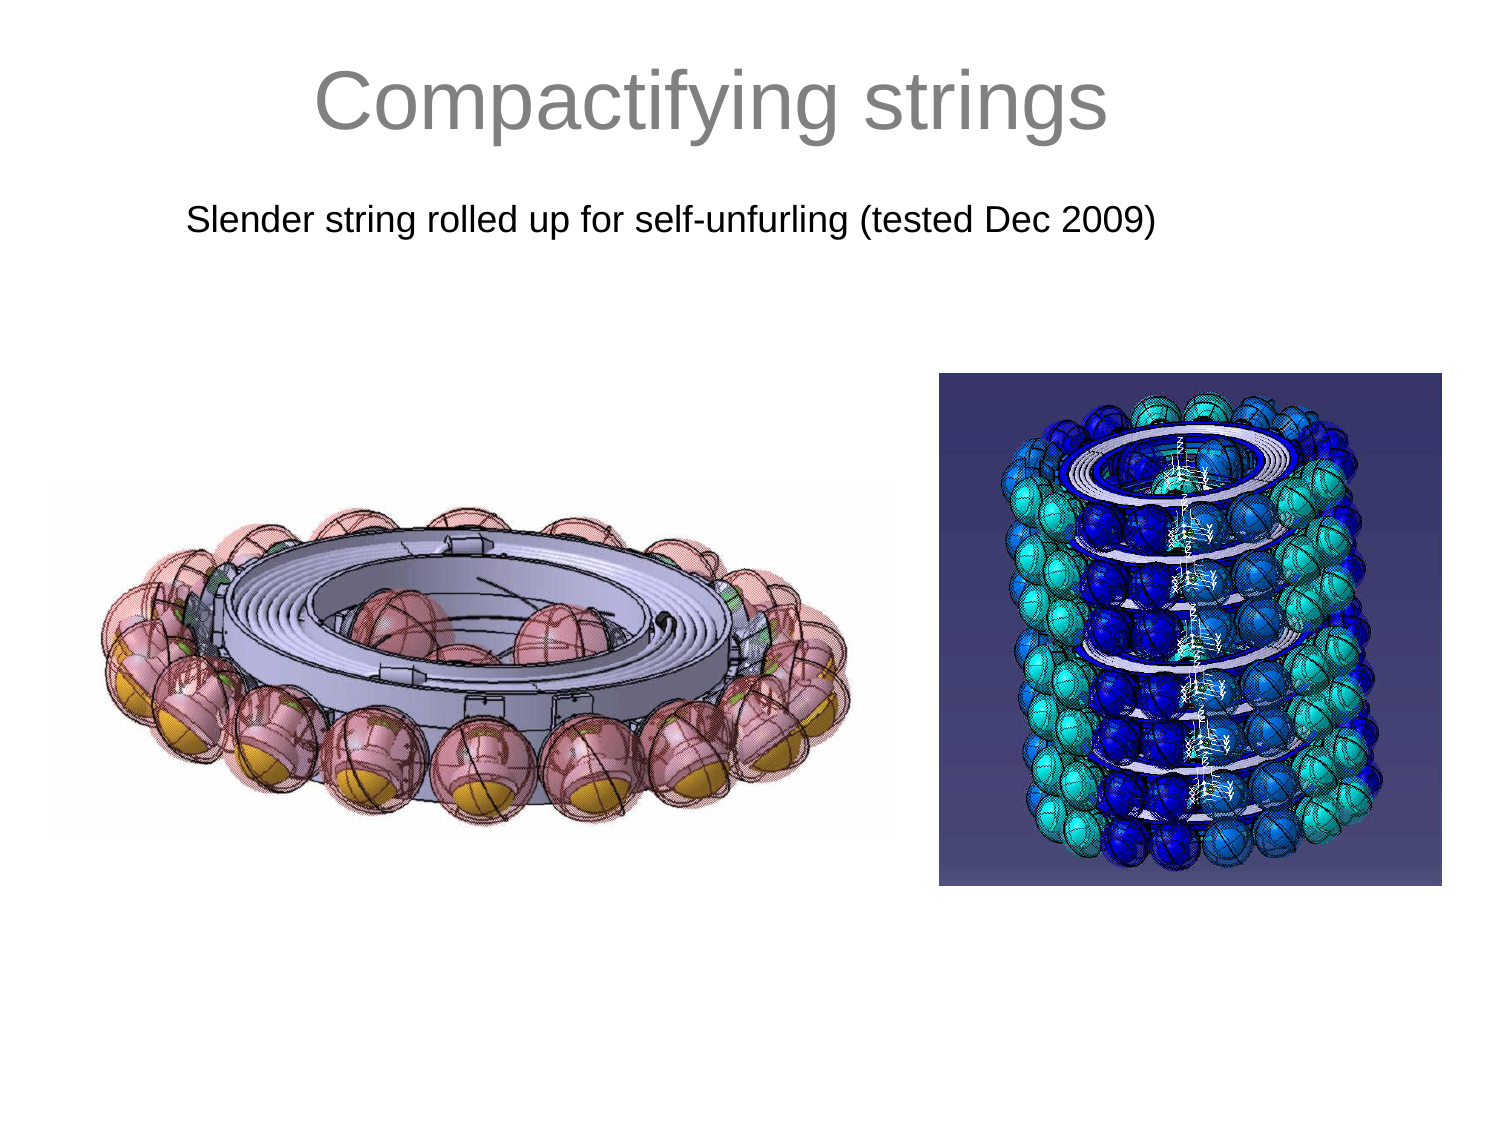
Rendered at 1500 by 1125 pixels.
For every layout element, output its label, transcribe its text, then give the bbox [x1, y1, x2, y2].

picture [52, 479, 891, 839]
picture [938, 373, 1442, 887]
text_box Slender string rolled up for self-unfurling (tested Dec 2009) [171, 194, 1360, 248]
title Compactifying strings [55, 42, 1368, 150]
